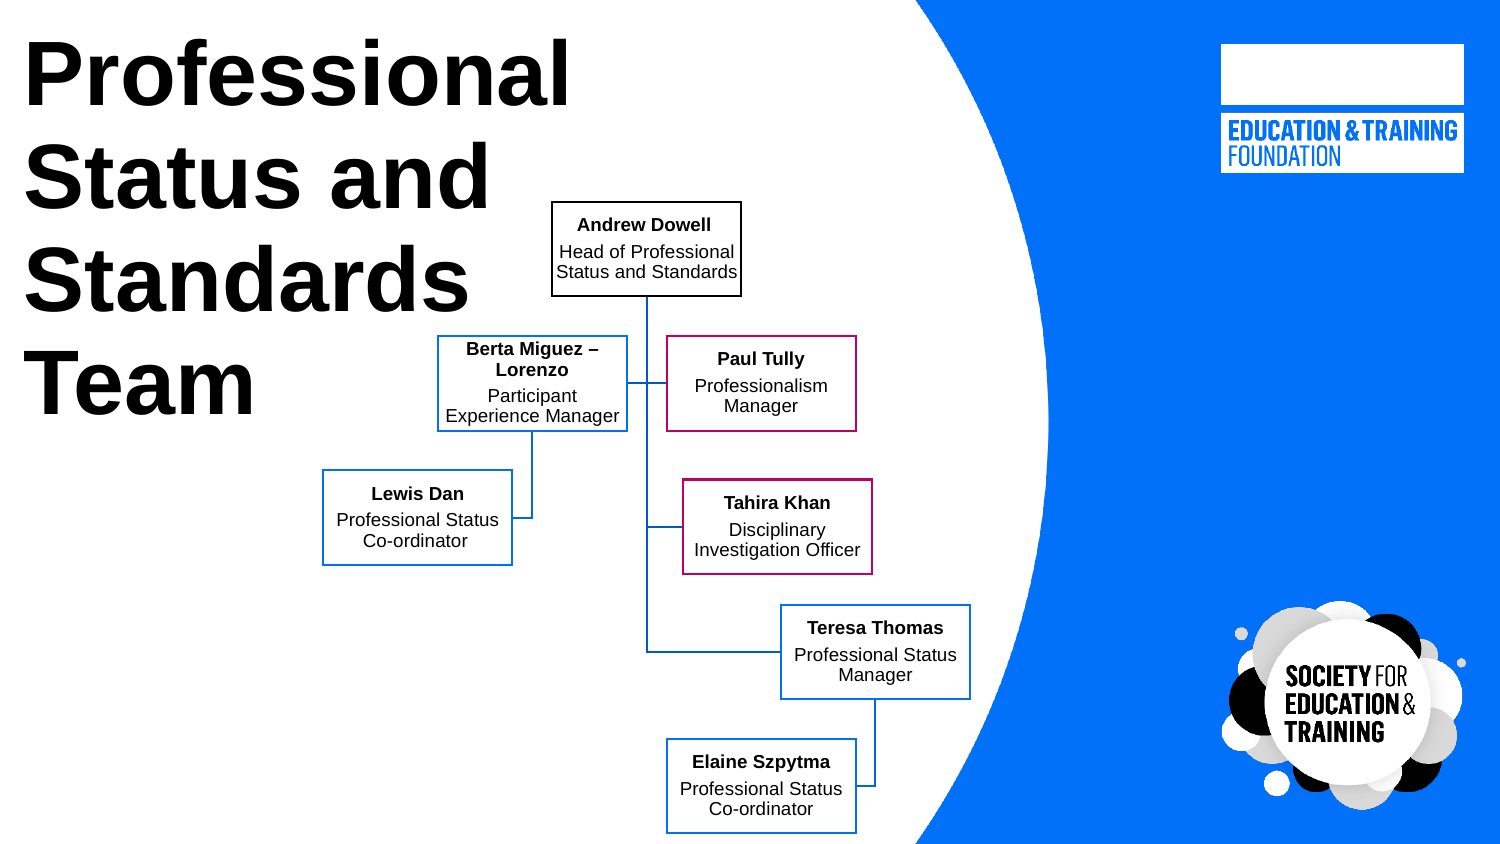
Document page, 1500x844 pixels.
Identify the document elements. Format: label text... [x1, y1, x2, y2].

picture [0, 0, 1500, 844]
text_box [323, 161, 971, 844]
text_box Professional Status and Standards Team [23, 139, 696, 434]
